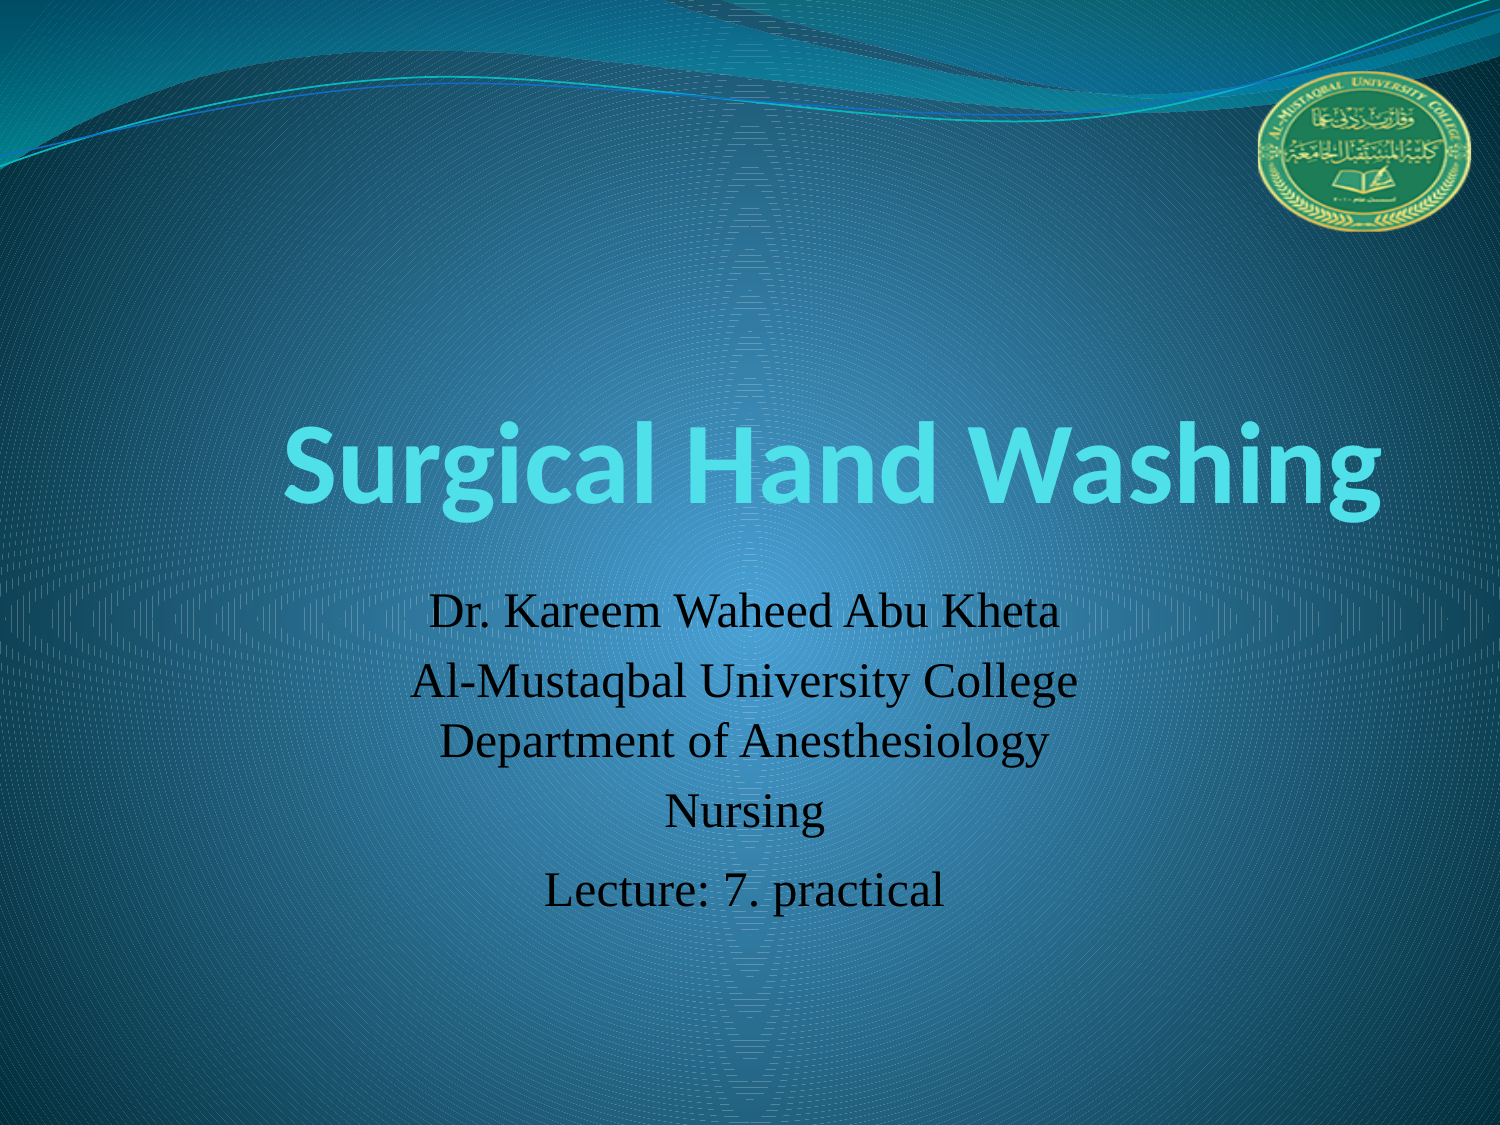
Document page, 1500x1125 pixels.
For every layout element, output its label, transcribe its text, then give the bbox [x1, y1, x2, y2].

title Surgical Hand Washing [112, 231, 1388, 528]
subtitle Dr. Kareem Waheed Abu Kheta Al-Mustaqbal University College Department of Anesthesiology Nursing Lecture: 7. practical [225, 491, 1275, 925]
picture [1257, 72, 1472, 232]
